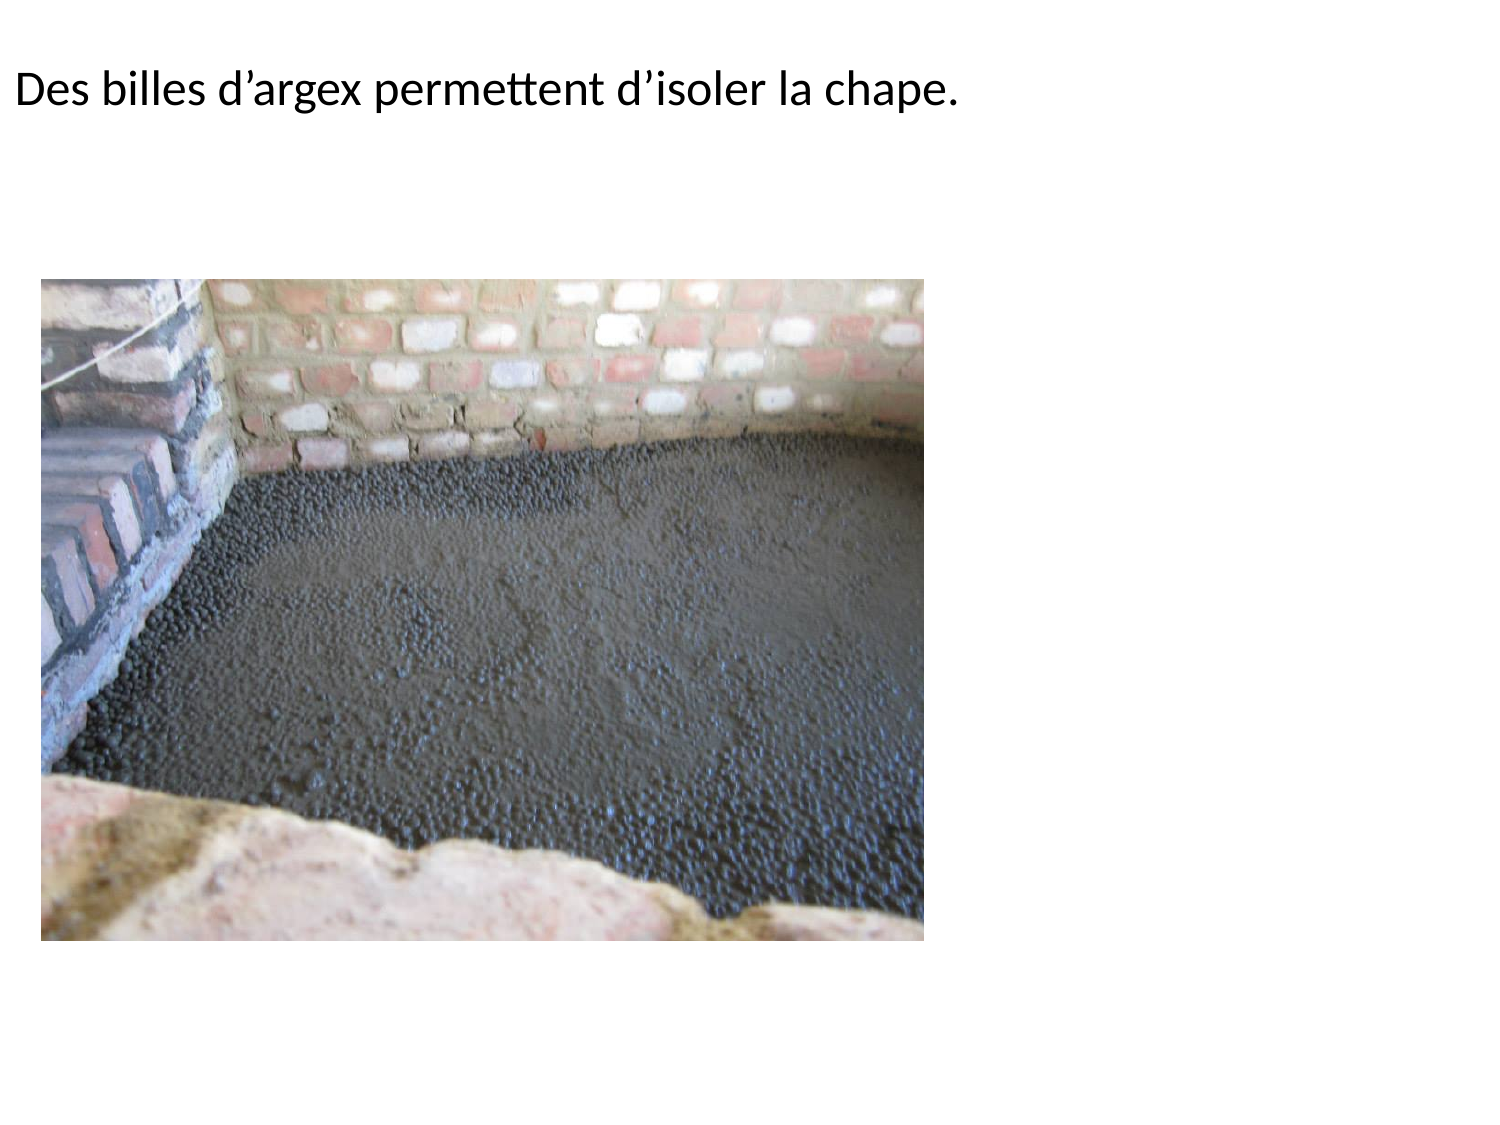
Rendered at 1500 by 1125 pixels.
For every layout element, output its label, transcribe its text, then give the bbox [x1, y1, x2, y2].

text_box Des billes d’argex permettent d’isoler la chape. [0, 48, 1500, 123]
picture [41, 278, 924, 941]
